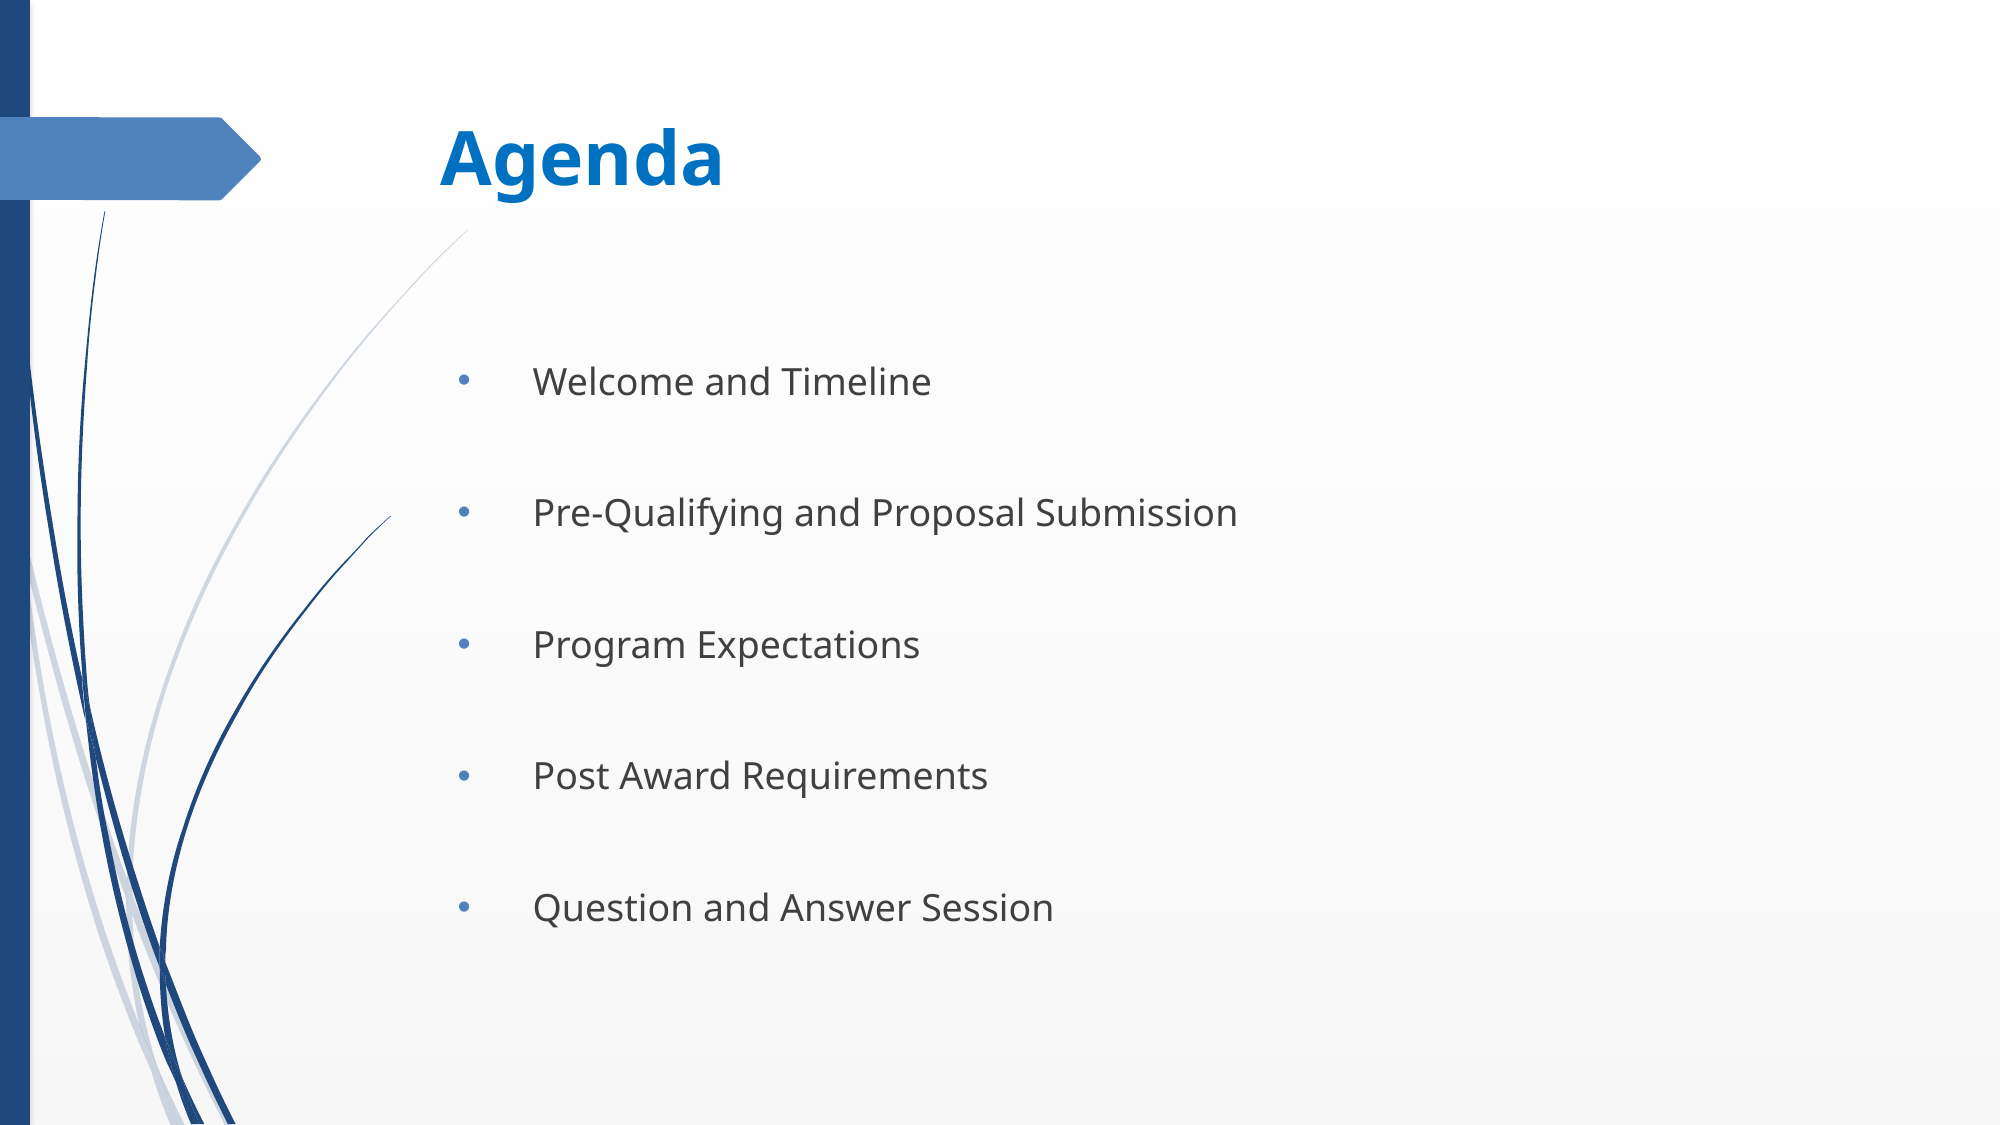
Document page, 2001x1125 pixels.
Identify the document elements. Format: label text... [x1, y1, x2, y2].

list Welcome and Timeline Pre-Qualifying and Proposal Submission Program Expectations Post Award Requirements Question and Answer Session [424, 350, 1888, 970]
title Agenda [425, 102, 1888, 313]
